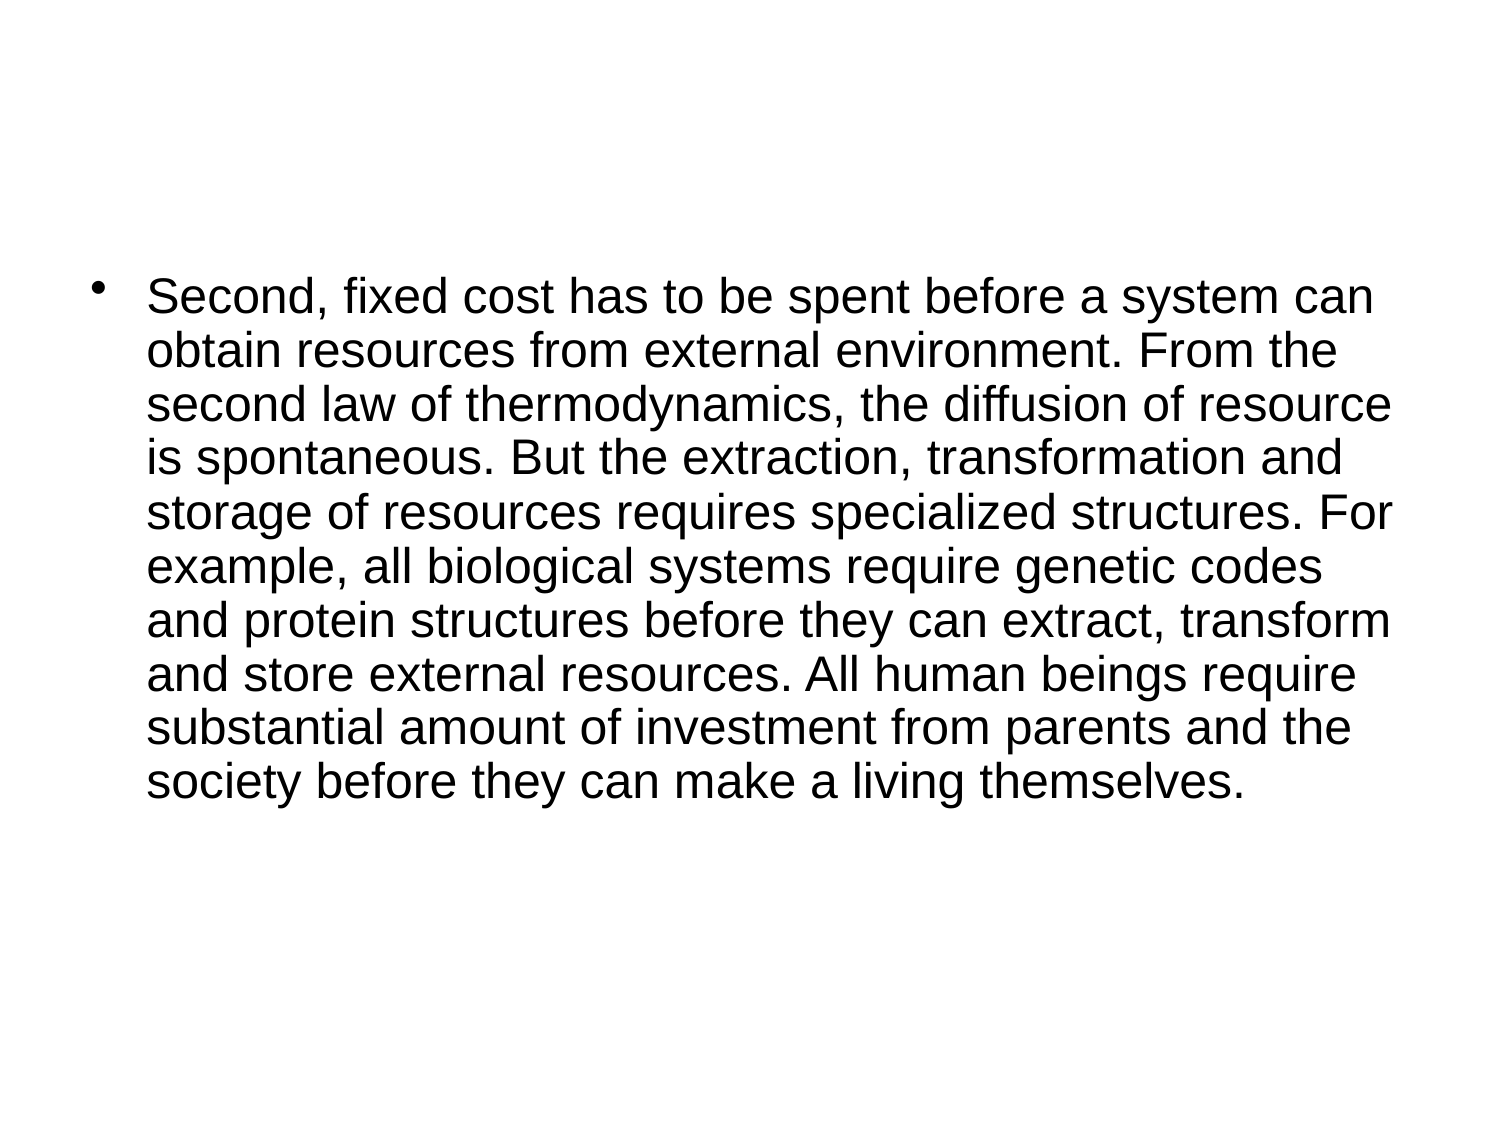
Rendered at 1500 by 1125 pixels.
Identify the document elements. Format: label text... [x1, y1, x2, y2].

list Second, fixed cost has to be spent before a system can obtain resources from external environment. From the second law of thermodynamics, the diffusion of resource is spontaneous. But the extraction, transformation and storage of resources requires specialized structures. For example, all biological systems require genetic codes and protein structures before they can extract, transform and store external resources. All human beings require substantial amount of investment from parents and the society before they can make a living themselves. [75, 262, 1425, 1005]
